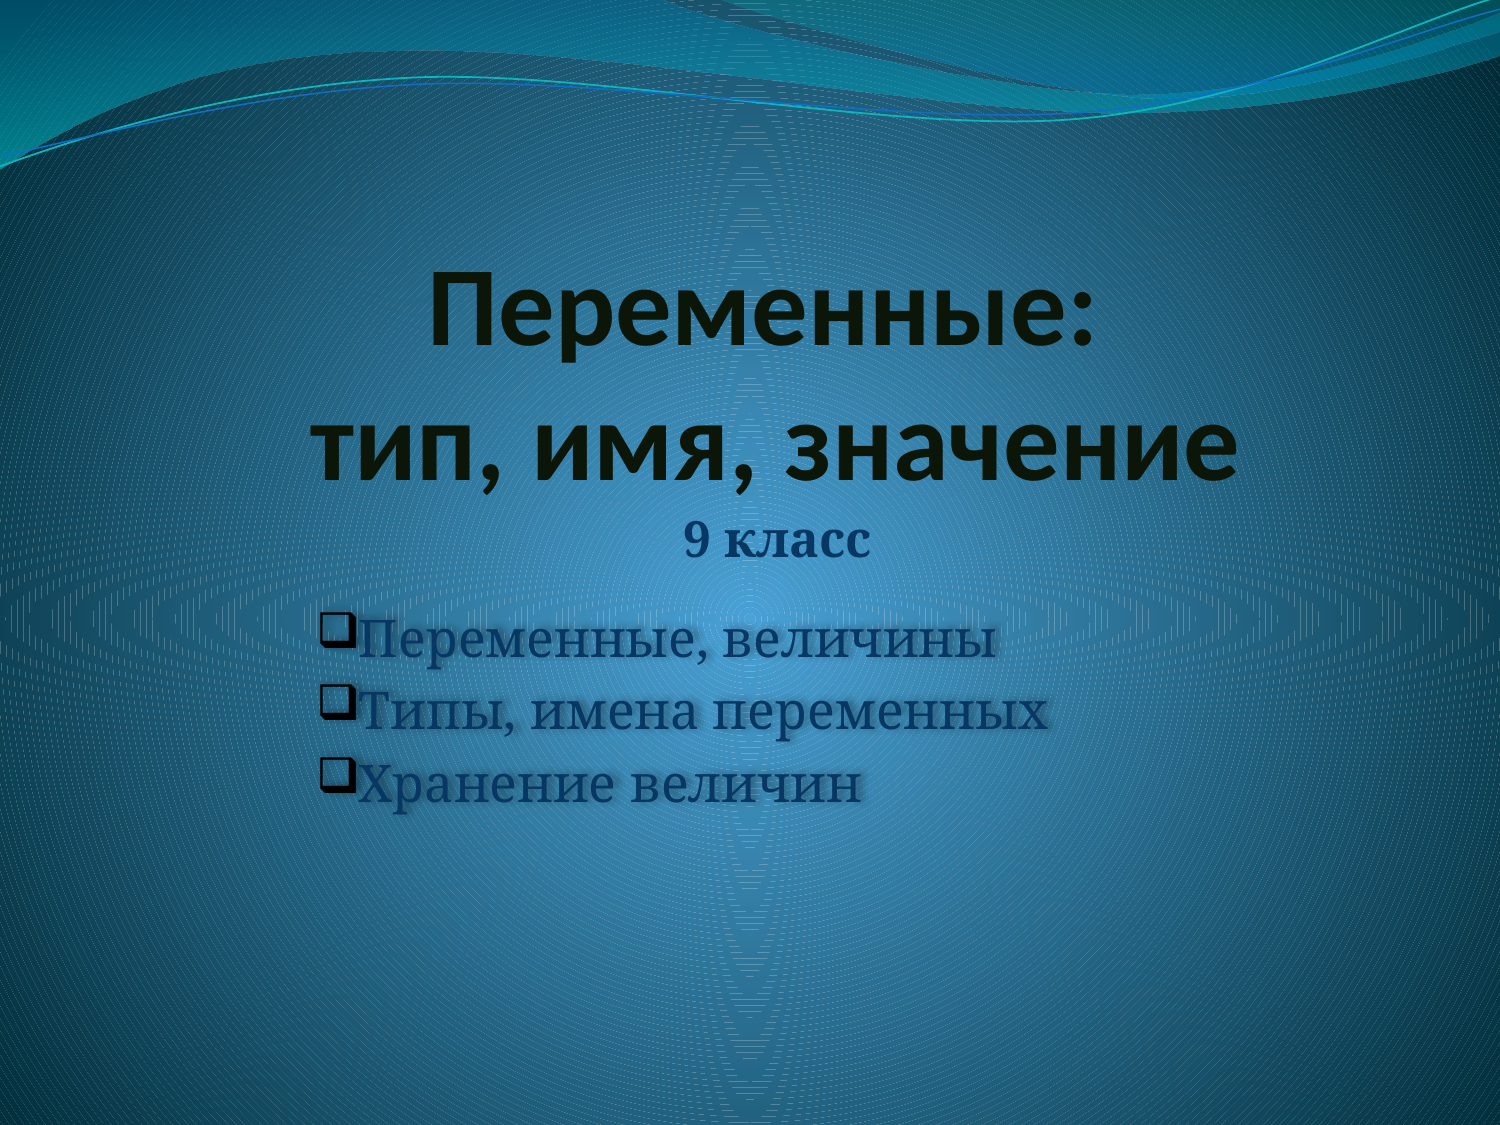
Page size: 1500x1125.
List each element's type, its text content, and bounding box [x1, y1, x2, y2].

text_box 9 класс [437, 499, 1113, 575]
title Переменные: тип, имя, значение [162, 200, 1368, 504]
subtitle Переменные, величины Типы, имена переменных Хранение величин [316, 597, 1231, 823]
